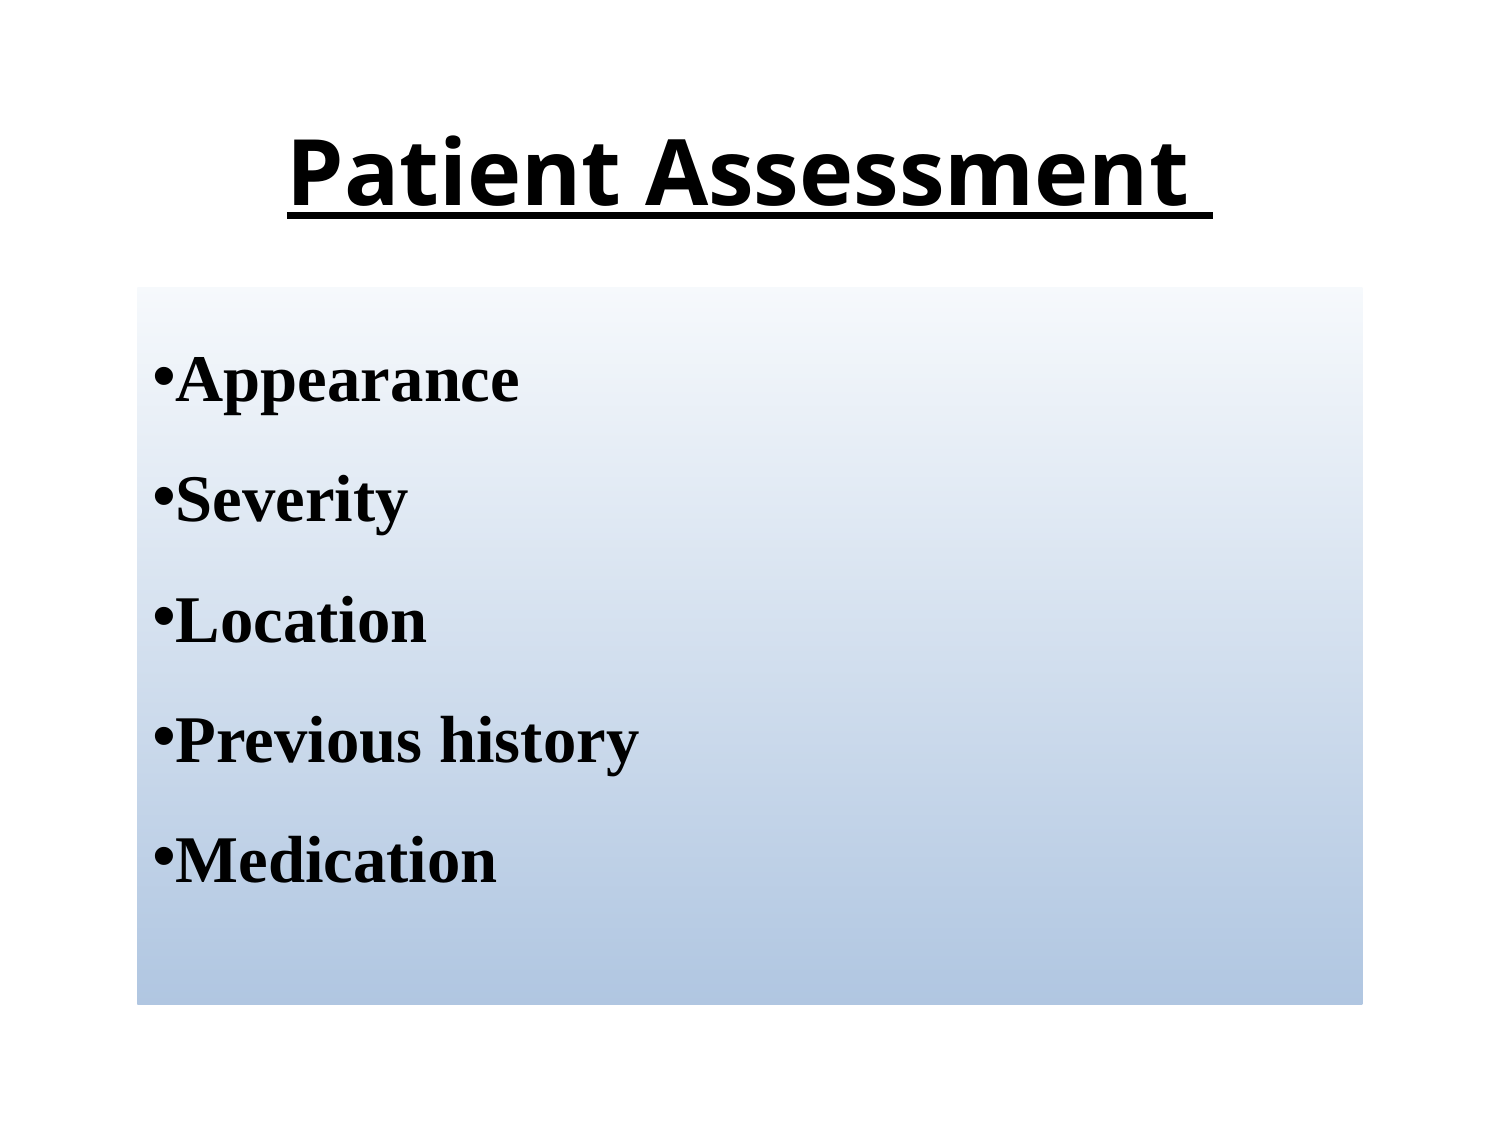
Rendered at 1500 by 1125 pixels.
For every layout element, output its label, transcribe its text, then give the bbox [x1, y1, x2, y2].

list Appearance Severity Location Previous history Medication [137, 287, 1363, 1005]
title Patient Assessment [75, 62, 1425, 275]
